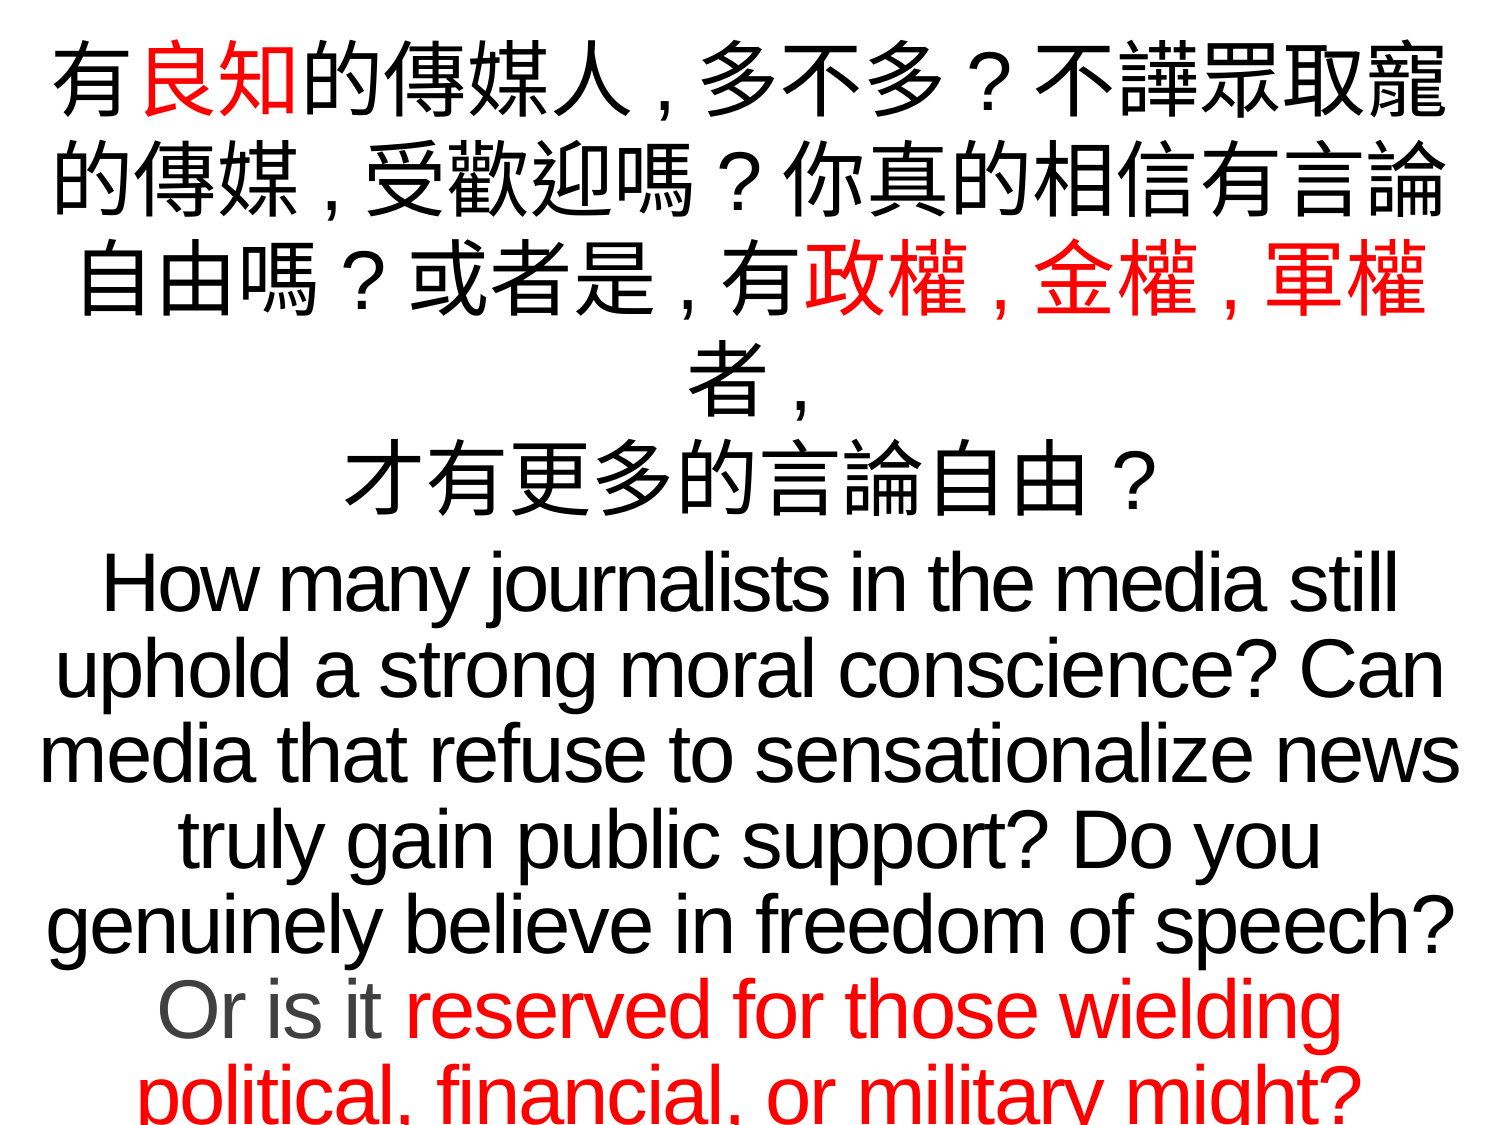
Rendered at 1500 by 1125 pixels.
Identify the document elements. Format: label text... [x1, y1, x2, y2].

subtitle 有良知的傳媒人,多不多?不譁眾取寵的傳媒,受歡迎嗎?你真的相信有言論自由嗎?或者是,有政權,金權,軍權者, 才有更多的言論自由? How many journalists in the media still uphold a strong moral conscience? Can media that refuse to sensationalize news truly gain public support? Do you genuinely believe in freedom of speech? Or is it reserved for those wielding political, financial, or military might? 請留言,點讚,廣傳 [0, 19, 1500, 1125]
